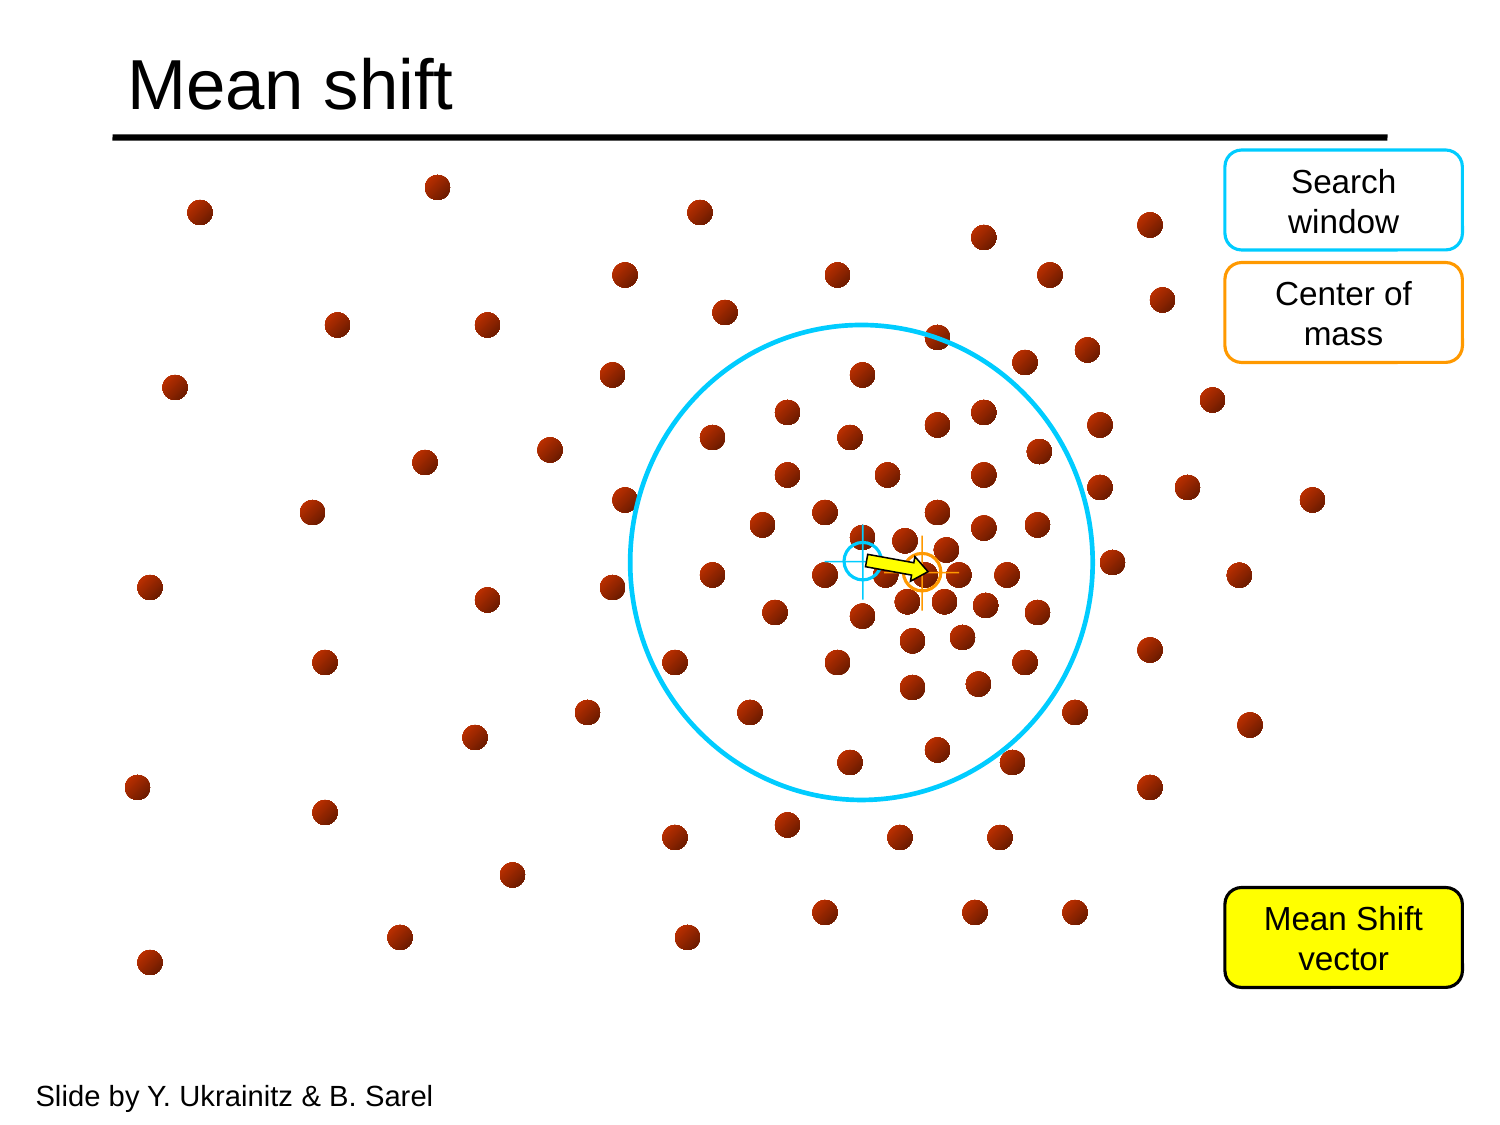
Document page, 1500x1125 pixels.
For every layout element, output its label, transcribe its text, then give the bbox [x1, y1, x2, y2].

text_box [312, 650, 338, 676]
text_box [474, 587, 500, 613]
text_box [600, 575, 624, 601]
text_box [962, 900, 988, 925]
text_box [600, 362, 624, 388]
text_box [312, 800, 338, 826]
text_box [474, 312, 500, 338]
text_box [887, 825, 913, 850]
text_box Slide by Y. Ukrainitz & B. Sarel [20, 1070, 449, 1120]
text_box [712, 299, 738, 323]
text_box [662, 825, 688, 850]
text_box [1137, 774, 1163, 800]
text_box Mean Shift vector [1224, 887, 1463, 988]
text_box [883, 535, 960, 611]
text_box Center of mass [1224, 262, 1463, 363]
text_box [1237, 712, 1263, 738]
text_box [774, 812, 800, 838]
text_box [612, 262, 638, 288]
text_box [1226, 562, 1252, 588]
text_box [987, 825, 1013, 850]
text_box [1099, 474, 1113, 500]
text_box [125, 774, 151, 800]
text_box [1037, 262, 1063, 288]
text_box [1175, 474, 1201, 500]
text_box [500, 862, 526, 888]
text_box [612, 487, 624, 513]
text_box [537, 437, 563, 463]
text_box [812, 900, 838, 925]
text_box [1062, 900, 1088, 925]
text_box [300, 500, 325, 526]
text_box [1137, 212, 1163, 238]
text_box [1200, 387, 1225, 413]
title Mean shift [112, 12, 1388, 150]
text_box [675, 924, 700, 950]
text_box [1099, 412, 1113, 438]
text_box [1149, 287, 1175, 313]
text_box [1100, 549, 1126, 575]
text_box [187, 200, 213, 225]
text_box [137, 950, 163, 976]
text_box [687, 200, 713, 225]
text_box [462, 725, 488, 751]
text_box [971, 224, 997, 250]
text_box Search window [1224, 149, 1463, 250]
text_box [1299, 487, 1325, 513]
text_box [412, 450, 438, 475]
text_box [825, 262, 850, 288]
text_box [629, 324, 1093, 801]
text_box [387, 924, 413, 950]
text_box [575, 699, 601, 725]
text_box [324, 312, 350, 338]
text_box [137, 575, 163, 601]
text_box [425, 174, 451, 200]
text_box [162, 375, 188, 400]
text_box [1137, 637, 1163, 663]
